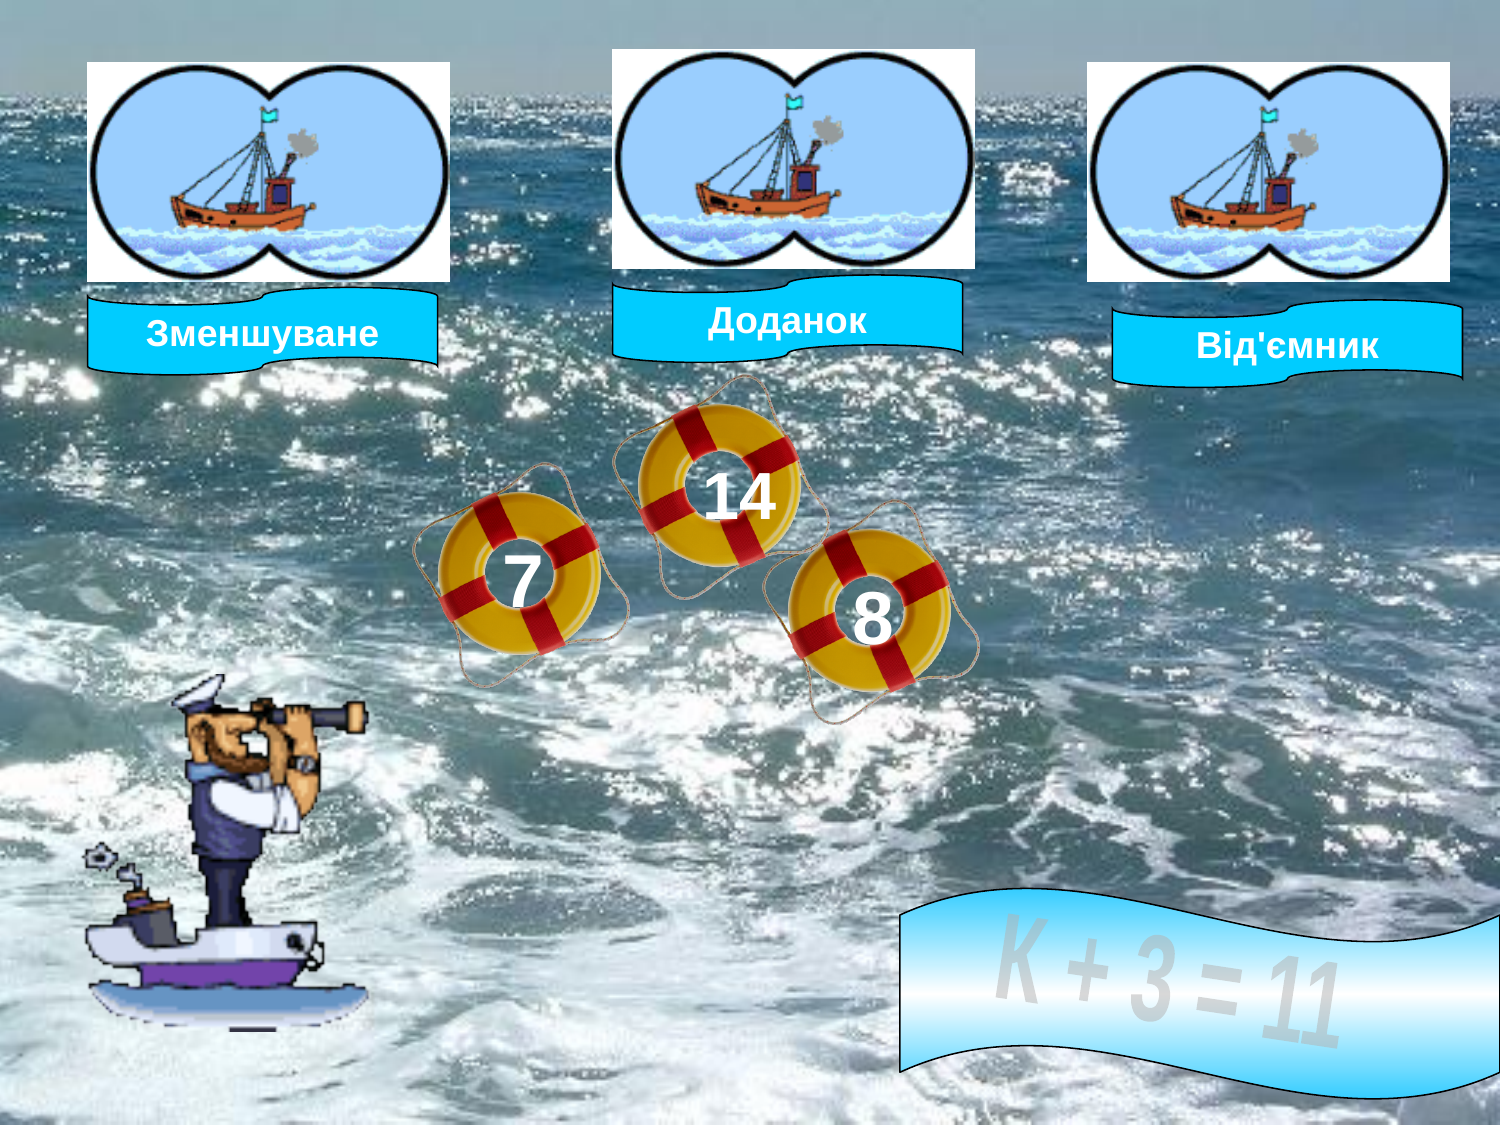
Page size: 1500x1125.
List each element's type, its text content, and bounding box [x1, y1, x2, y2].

text_box Зменшуване [87, 291, 438, 375]
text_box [612, 374, 831, 601]
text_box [762, 499, 981, 726]
picture [0, 0, 1500, 1125]
text_box [899, 888, 1500, 1099]
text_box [412, 462, 631, 688]
text_box Від'ємник [1112, 299, 1463, 388]
text_box Доданок [612, 279, 963, 363]
